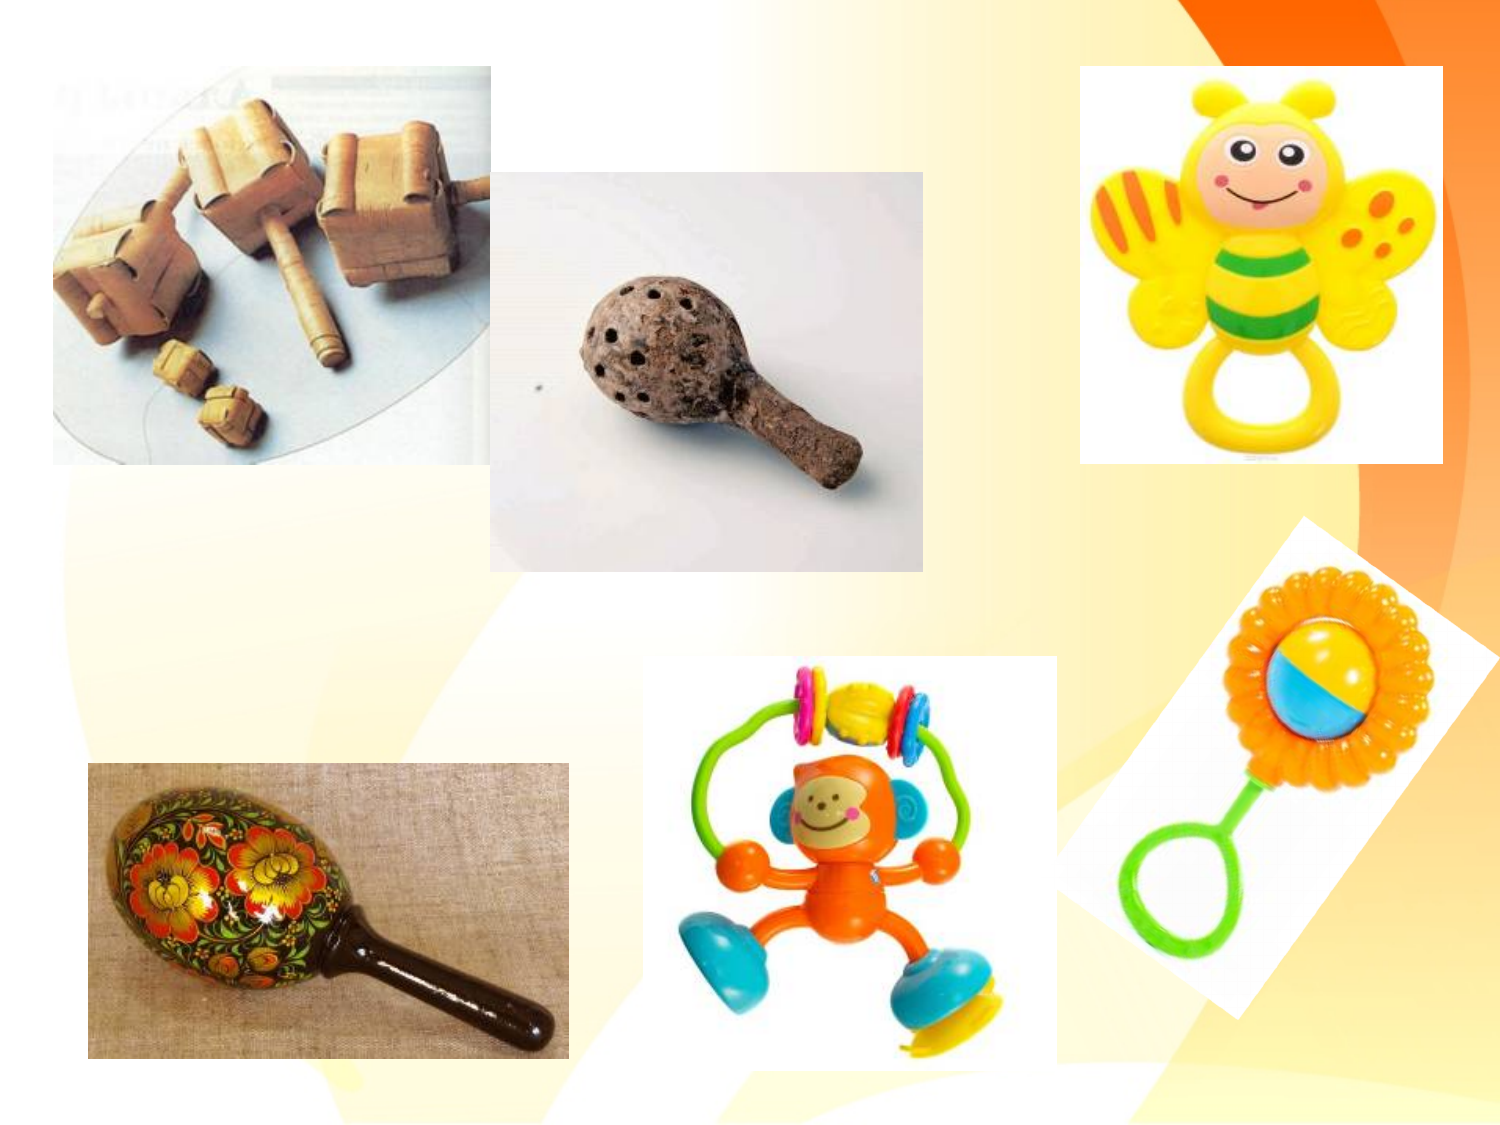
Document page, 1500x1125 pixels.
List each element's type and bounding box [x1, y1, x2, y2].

list [52, 66, 491, 465]
picture [0, 0, 1500, 1125]
